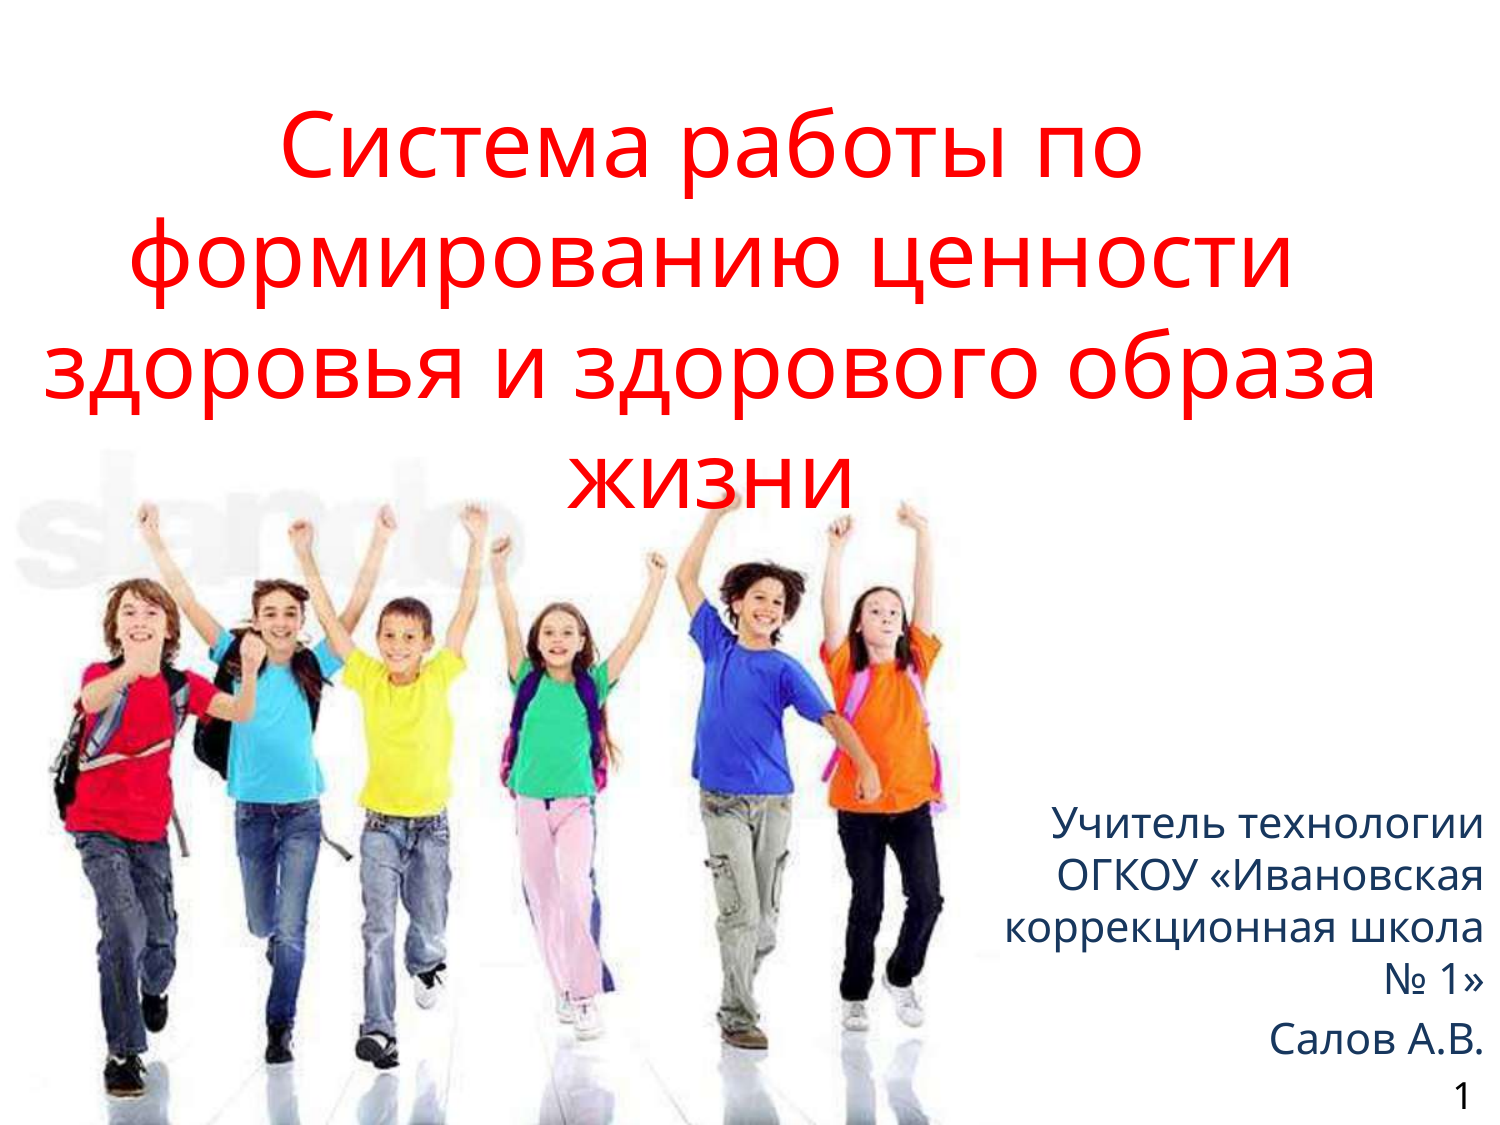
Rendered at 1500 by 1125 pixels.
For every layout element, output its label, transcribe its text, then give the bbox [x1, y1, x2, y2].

picture [0, 437, 1001, 1125]
title Система работы по формированию ценности здоровья и здорового образа жизни [0, 0, 1425, 613]
subtitle Учитель технологии ОГКОУ «Ивановская коррекционная школа № 1» Салов А.В. [1004, 787, 1500, 1075]
text_box 1 [1437, 1064, 1500, 1125]
